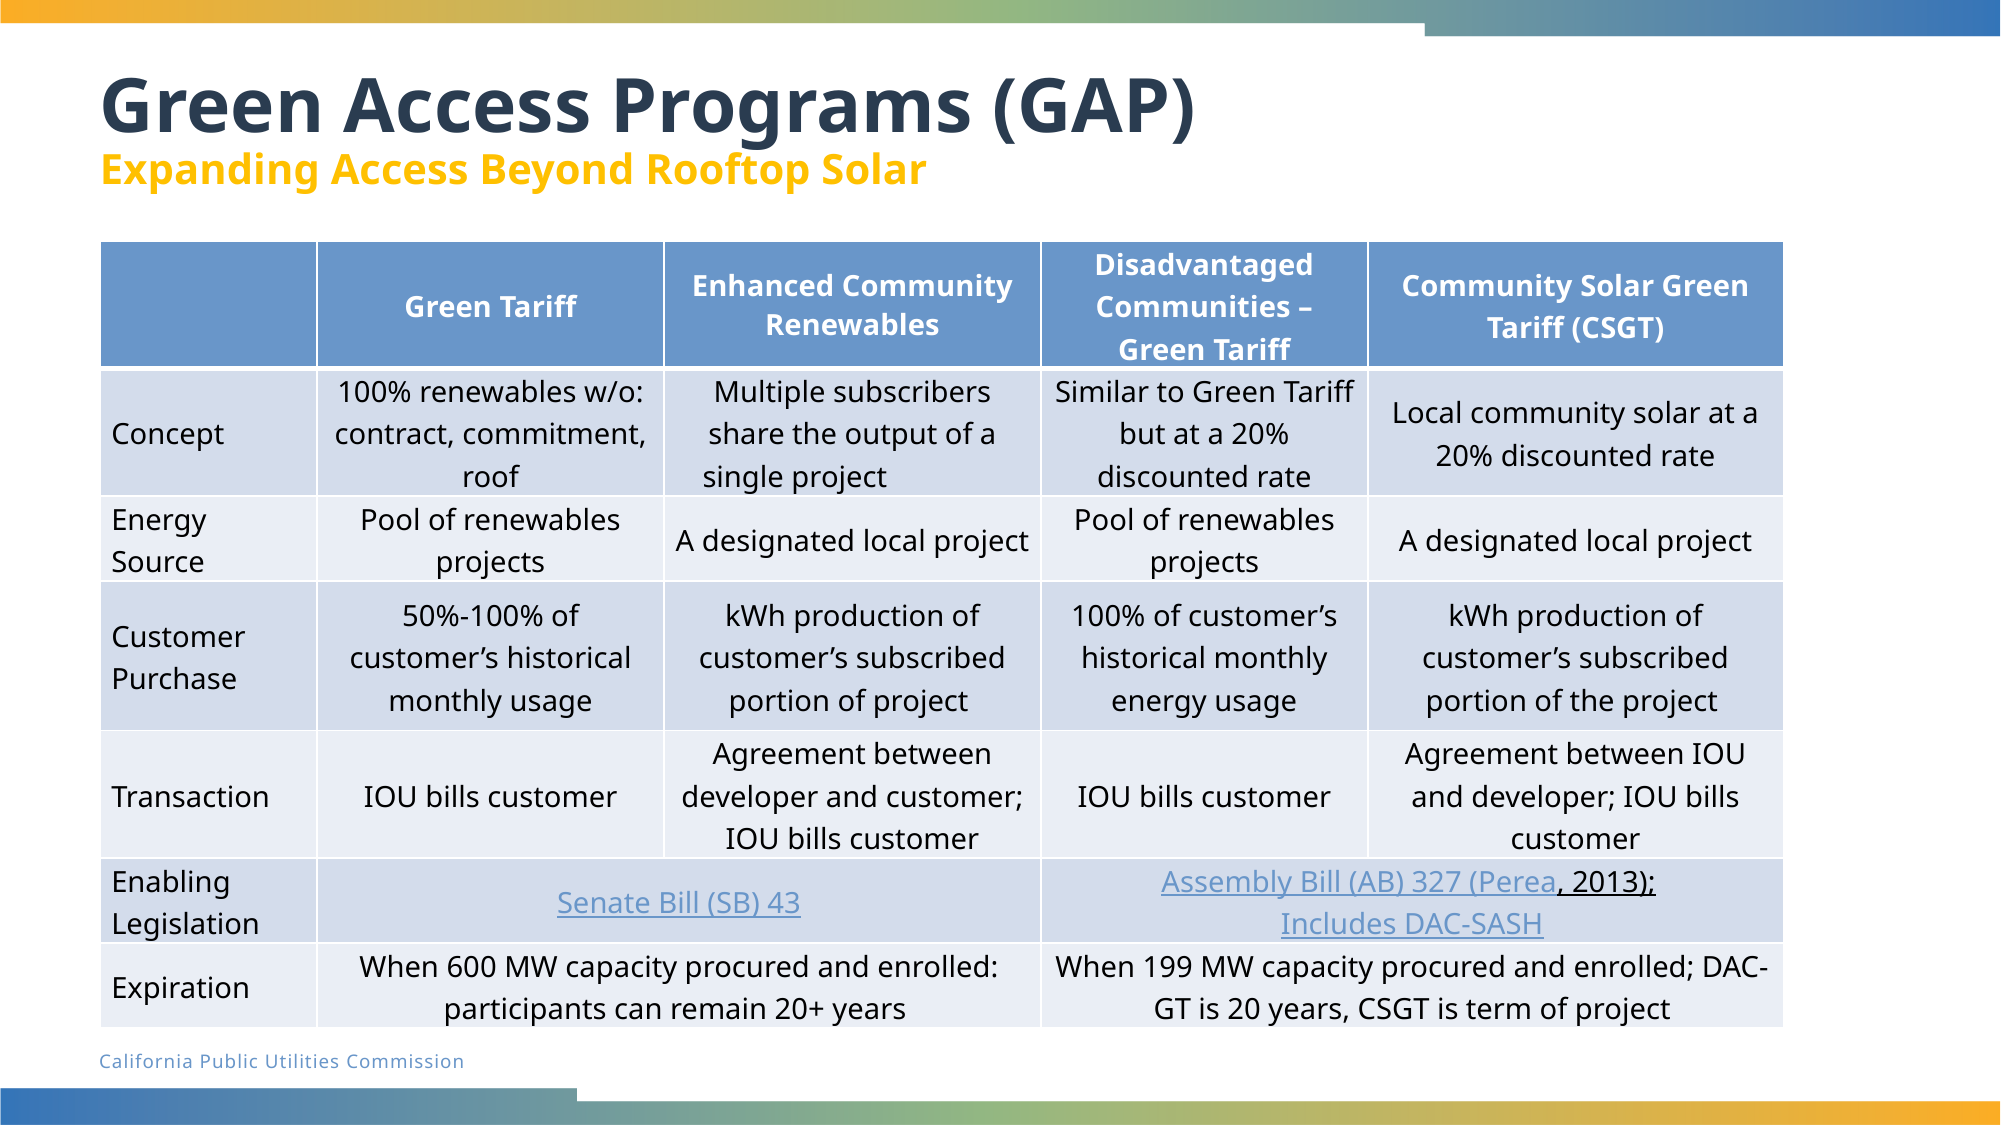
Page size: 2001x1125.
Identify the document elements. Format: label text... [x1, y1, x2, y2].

table_header Community Solar Green Tariff (CSGT) [1369, 242, 1783, 366]
table_cell 100% renewables w/o: contract, commitment, roof [318, 371, 663, 495]
table_cell Senate Bill (SB) 43 [318, 859, 1040, 942]
table_cell Pool of renewables projects [318, 497, 663, 580]
table_header [101, 242, 316, 366]
table_cell Pool of renewables projects [1042, 497, 1367, 580]
picture [0, 0, 2001, 1125]
table_cell Agreement between developer and customer; IOU bills customer [665, 731, 1040, 857]
table_header Enhanced Community Renewables [665, 242, 1040, 366]
table_cell Energy Source [101, 497, 316, 580]
table_cell IOU bills customer [318, 731, 663, 857]
table_cell Customer Purchase [101, 582, 316, 730]
title Green Access Programs (GAP) Expanding Access Beyond Rooftop Solar [99, 59, 1900, 202]
table_cell Transaction [101, 731, 316, 857]
table_cell Assembly Bill (AB) 327 (Perea, 2013); Includes DAC-SASH [1042, 859, 1783, 942]
table_cell Enabling Legislation [101, 859, 316, 942]
table_cell Multiple subscribers share the output of a single project [665, 371, 1040, 495]
table_cell Agreement between IOU and developer; IOU bills customer [1369, 731, 1783, 857]
table_cell kWh production of customer’s subscribed portion of the project [1369, 582, 1783, 730]
table_cell Expiration [101, 944, 316, 1027]
table_cell A designated local project [1369, 497, 1783, 580]
table_cell 100% of customer’s historical monthly energy usage [1042, 582, 1367, 730]
table_cell A designated local project [665, 497, 1040, 580]
table_cell Similar to Green Tariff but at a 20% discounted rate [1042, 371, 1367, 495]
table_header Green Tariff [318, 242, 663, 366]
table_header Disadvantaged Communities – Green Tariff [1042, 242, 1367, 366]
table_cell When 199 MW capacity procured and enrolled; DAC-GT is 20 years, CSGT is term of project [1042, 944, 1783, 1027]
table_cell IOU bills customer [1042, 731, 1367, 857]
table_cell 50%-100% of customer’s historical monthly usage [318, 582, 663, 730]
table_cell When 600 MW capacity procured and enrolled: participants can remain 20+ years [318, 944, 1040, 1027]
table_cell Concept [101, 371, 316, 495]
table_cell kWh production of customer’s subscribed portion of project [665, 582, 1040, 730]
table_cell Local community solar at a 20% discounted rate [1369, 371, 1783, 495]
